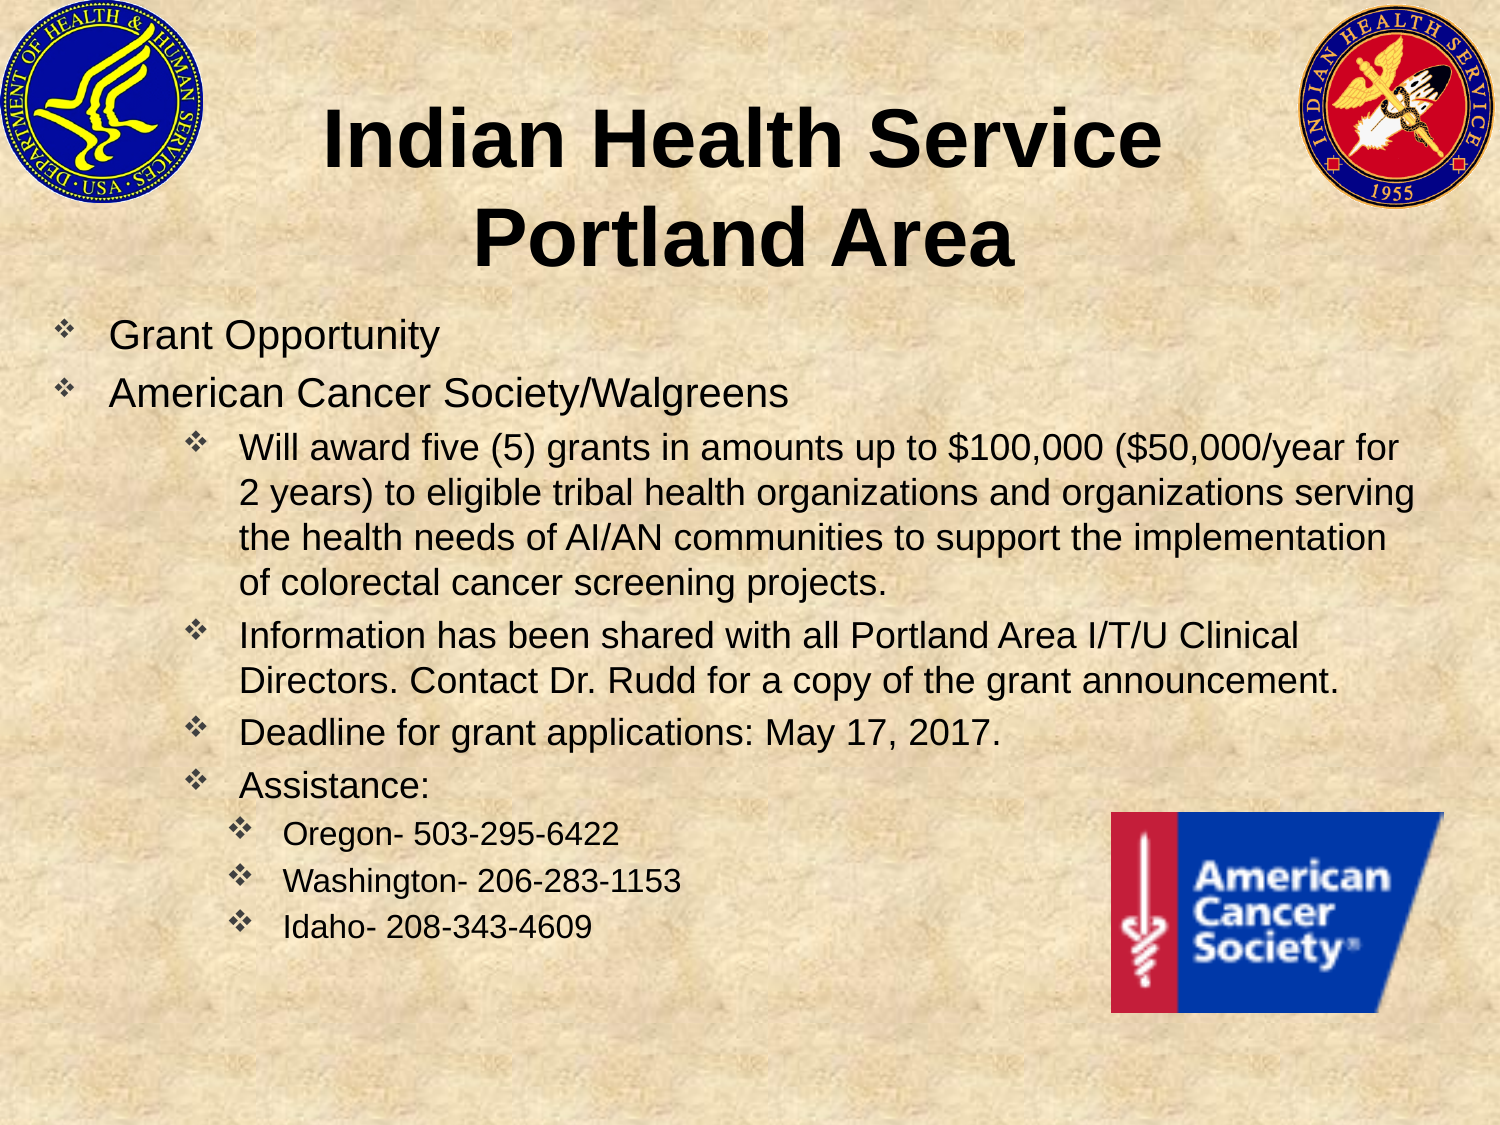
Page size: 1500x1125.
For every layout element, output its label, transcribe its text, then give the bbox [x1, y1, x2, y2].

list Grant Opportunity American Cancer Society/Walgreens Will award five (5) grants in amounts up to $100,000 ($50,000/year for 2 years) to eligible tribal health organizations and organizations serving the health needs of AI/AN communities to support the implementation of colorectal cancer screening projects. Information has been shared with all Portland Area I/T/U Clinical Directors. Contact Dr. Rudd for a copy of the grant announcement. Deadline for grant applications: May 17, 2017. Assistance: Oregon- 503-295-6422 Washington- 206-283-1153 Idaho- 208-343-4609 [37, 299, 1438, 1038]
picture [0, 0, 1500, 1125]
title Indian Health Service Portland Area [174, 62, 1313, 299]
